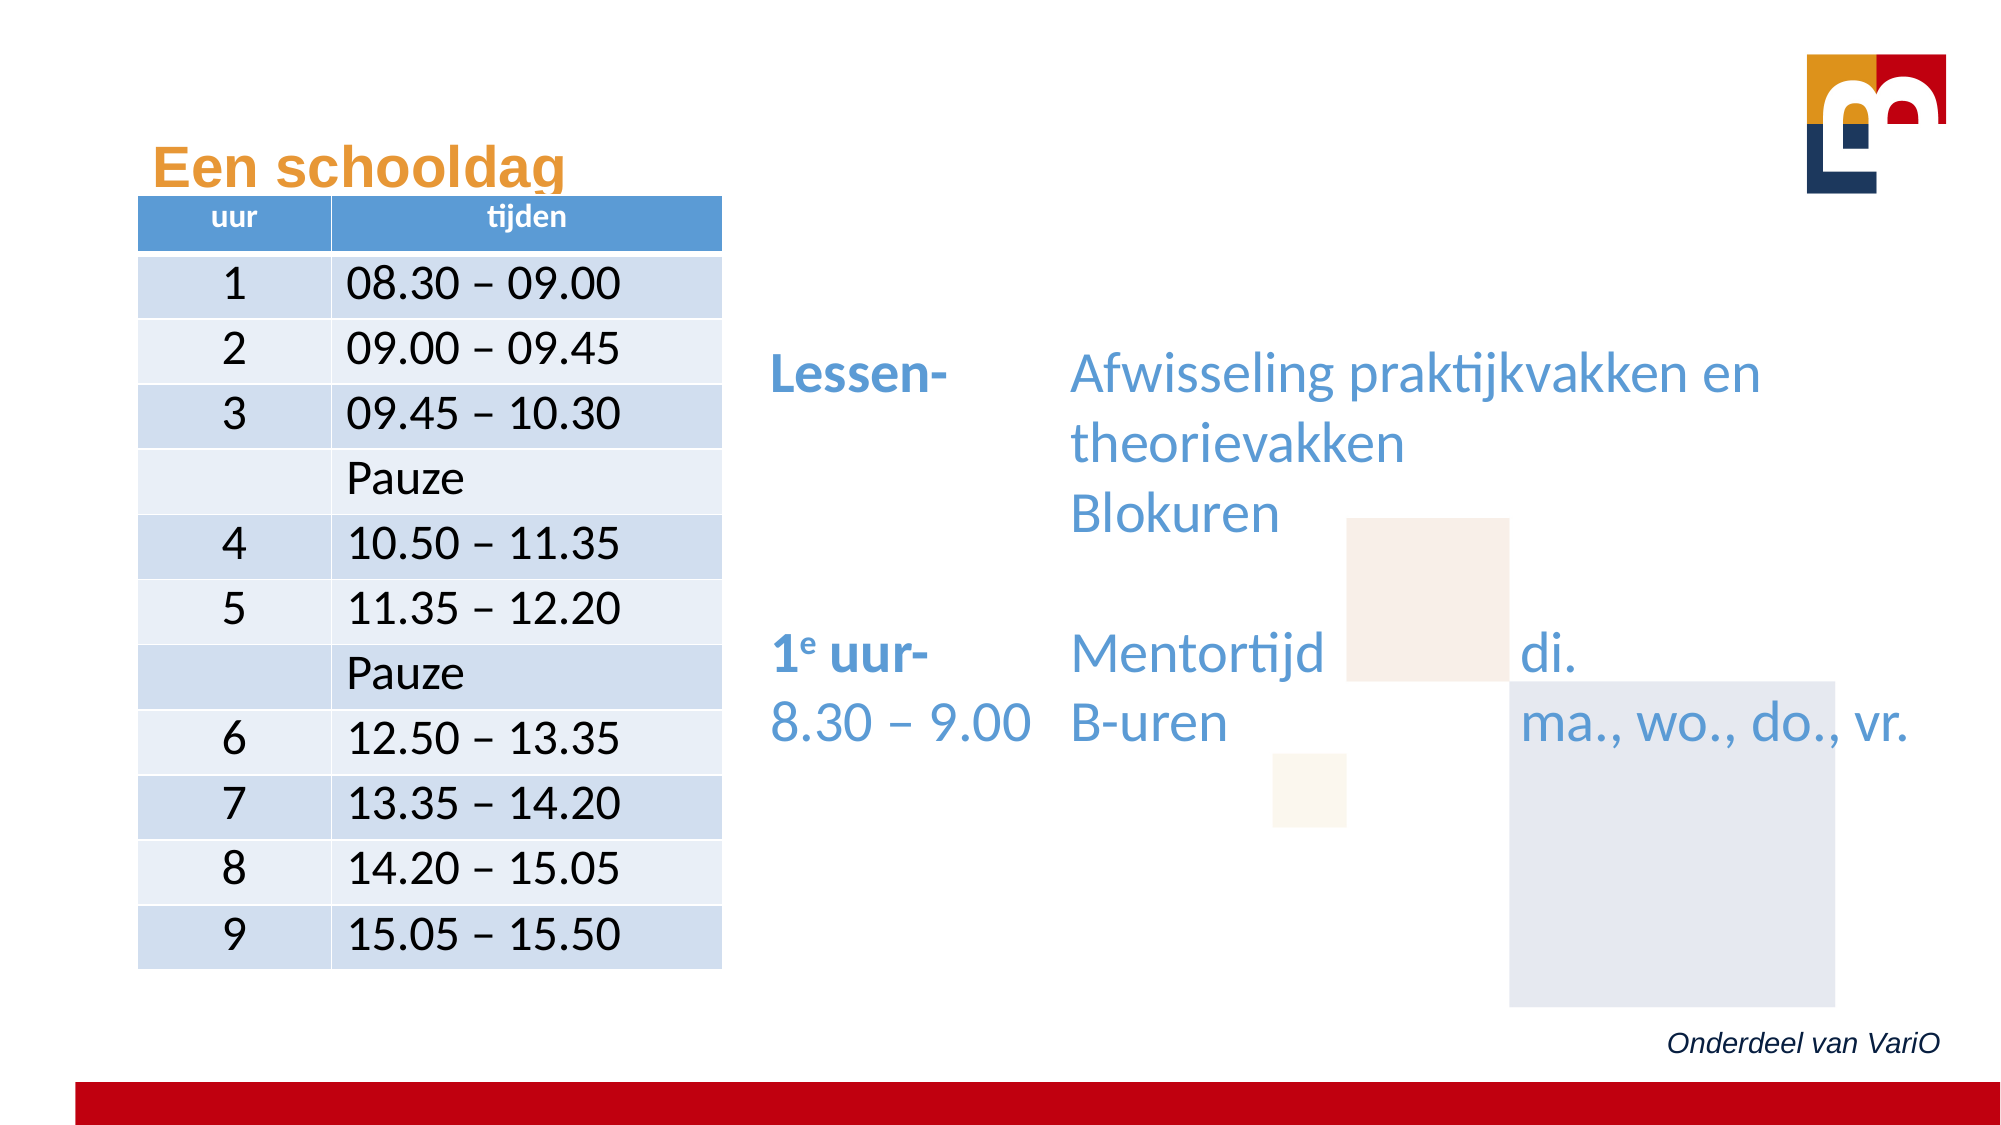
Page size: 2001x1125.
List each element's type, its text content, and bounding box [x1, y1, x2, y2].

text_box Lessen- Afwisseling praktijkvakken en theorievakken Blokuren 1e uur- Mentortijd di. 8.30 – 9.00 B-uren ma., wo., do., vr. [755, 326, 1956, 821]
table_cell 8 [138, 841, 331, 904]
table_cell 09.45 – 10.30 [332, 385, 722, 448]
table_cell 1 [138, 257, 331, 318]
table_cell 7 [138, 776, 331, 839]
table_cell 11.35 – 12.20 [332, 580, 722, 644]
table_cell 9 [138, 906, 331, 969]
table_cell 15.05 – 15.50 [332, 906, 722, 969]
table_cell 5 [138, 580, 331, 644]
table_cell 13.35 – 14.20 [332, 776, 722, 839]
table_cell 6 [138, 711, 331, 774]
table_cell 2 [138, 320, 331, 383]
table_cell 08.30 – 09.00 [332, 257, 722, 318]
table_cell Pauze [332, 450, 722, 514]
table_cell [138, 645, 331, 709]
table_cell Pauze [332, 645, 722, 709]
text_box Onderdeel van VariO [1651, 995, 1966, 1068]
table_cell [138, 450, 331, 514]
table_cell 10.50 – 11.35 [332, 515, 722, 579]
table_cell 4 [138, 515, 331, 579]
table_header uur [138, 196, 331, 251]
table_cell 3 [138, 385, 331, 448]
table_cell 12.50 – 13.35 [332, 711, 722, 774]
table_cell 14.20 – 15.05 [332, 841, 722, 904]
table_cell 09.00 – 09.45 [332, 320, 722, 383]
title Een schooldag [137, 59, 1863, 278]
picture [0, 0, 2001, 1125]
table_header tijden [332, 196, 722, 251]
